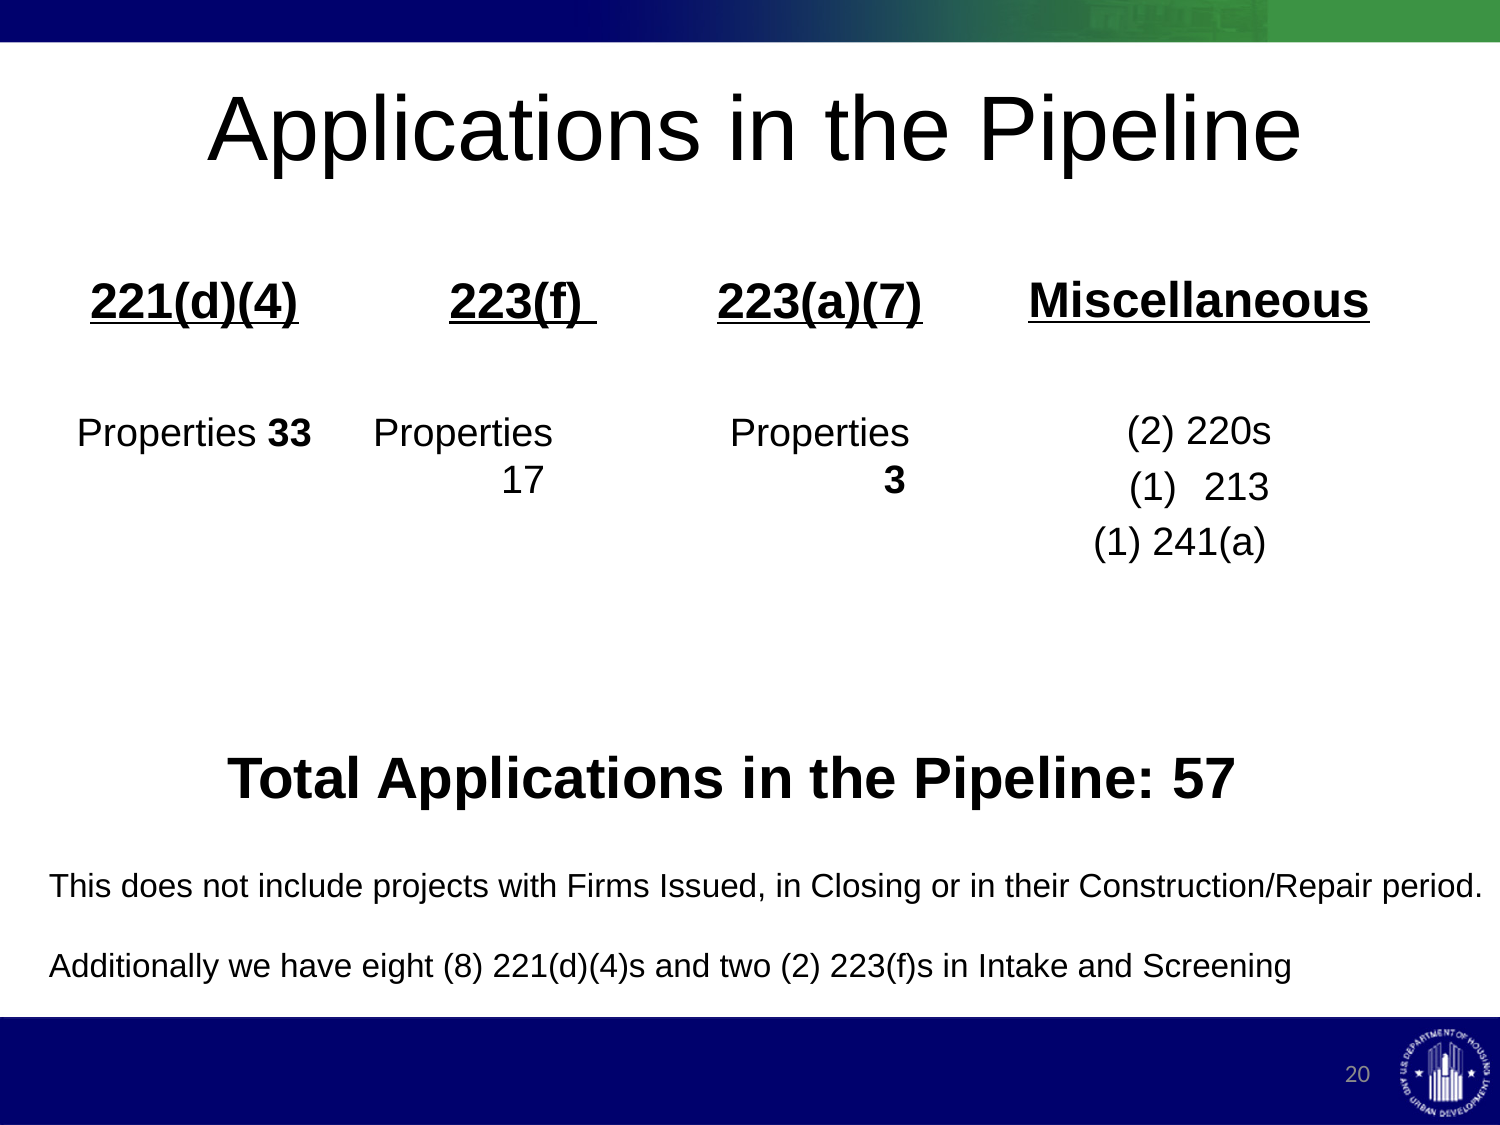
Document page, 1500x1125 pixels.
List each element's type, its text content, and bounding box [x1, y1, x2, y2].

text_box Total Applications in the Pipeline: 57 [212, 732, 1254, 818]
text_box This does not include projects with Firms Issued, in Closing or in their Construction/Repair period. Additionally we have eight (8) 221(d)(4)s and two (2) 223(f)s in Intake and Screening [34, 856, 1500, 992]
picture [0, 0, 1500, 1125]
text_box Miscellaneous (2) 220s 213 (1) 241(a) [980, 260, 1418, 624]
list 221(d)(4) Properties 33 [33, 261, 354, 608]
slide_number 20 [1074, 1042, 1386, 1103]
title Applications in the Pipeline [44, 89, 1495, 246]
text_box 223(a)(7) Properties 3 [659, 261, 981, 625]
text_box 223(f) Properties 17 [354, 261, 692, 626]
